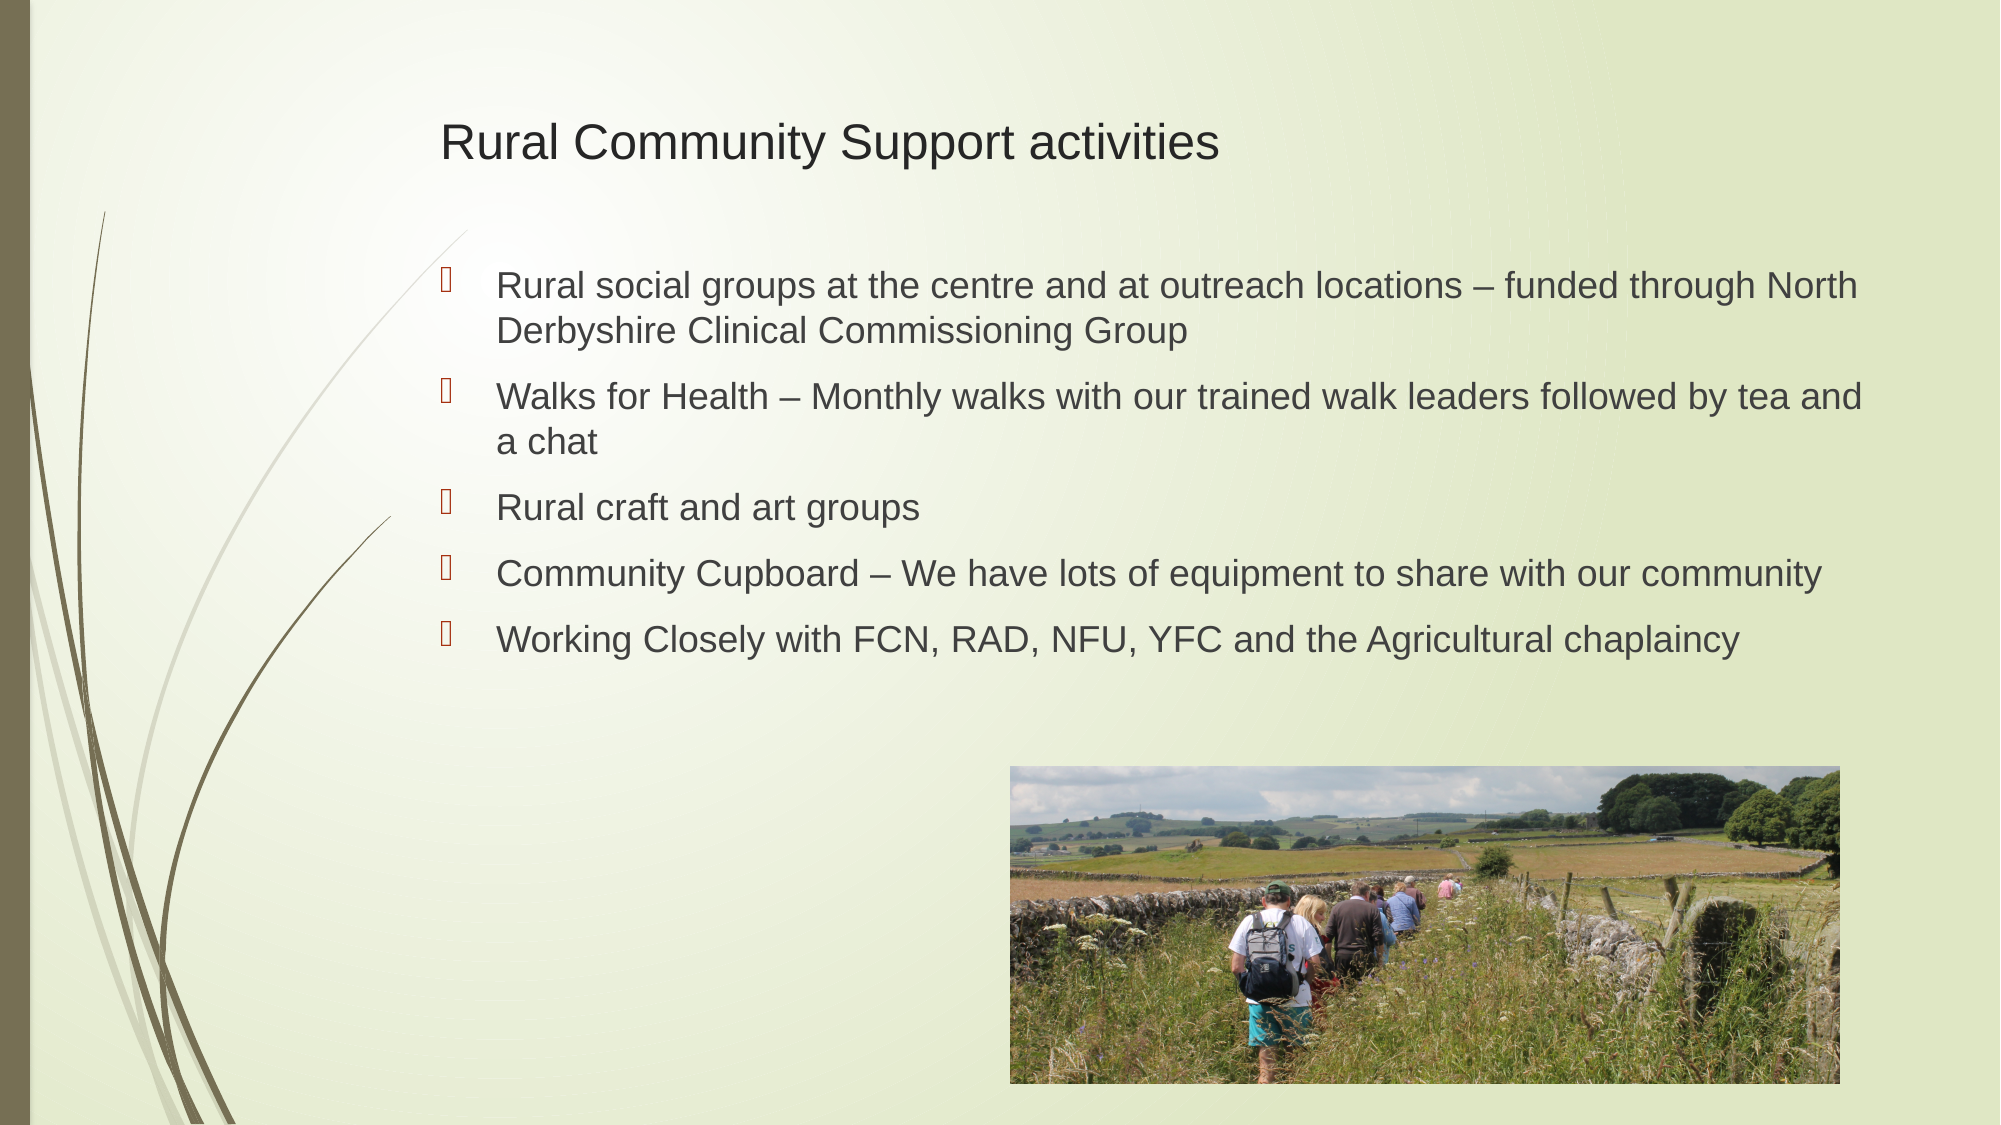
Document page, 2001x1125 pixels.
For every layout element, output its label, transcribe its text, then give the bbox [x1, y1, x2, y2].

title Rural Community Support activities [424, 102, 1888, 250]
list Rural social groups at the centre and at outreach locations – funded through North Derbyshire Clinical Commissioning Group Walks for Health – Monthly walks with our trained walk leaders followed by tea and a chat Rural craft and art groups Community Cupboard – We have lots of equipment to share with our community Working Closely with FCN, RAD, NFU, YFC and the Agricultural chaplaincy [424, 253, 1888, 988]
picture [1010, 765, 1840, 1084]
